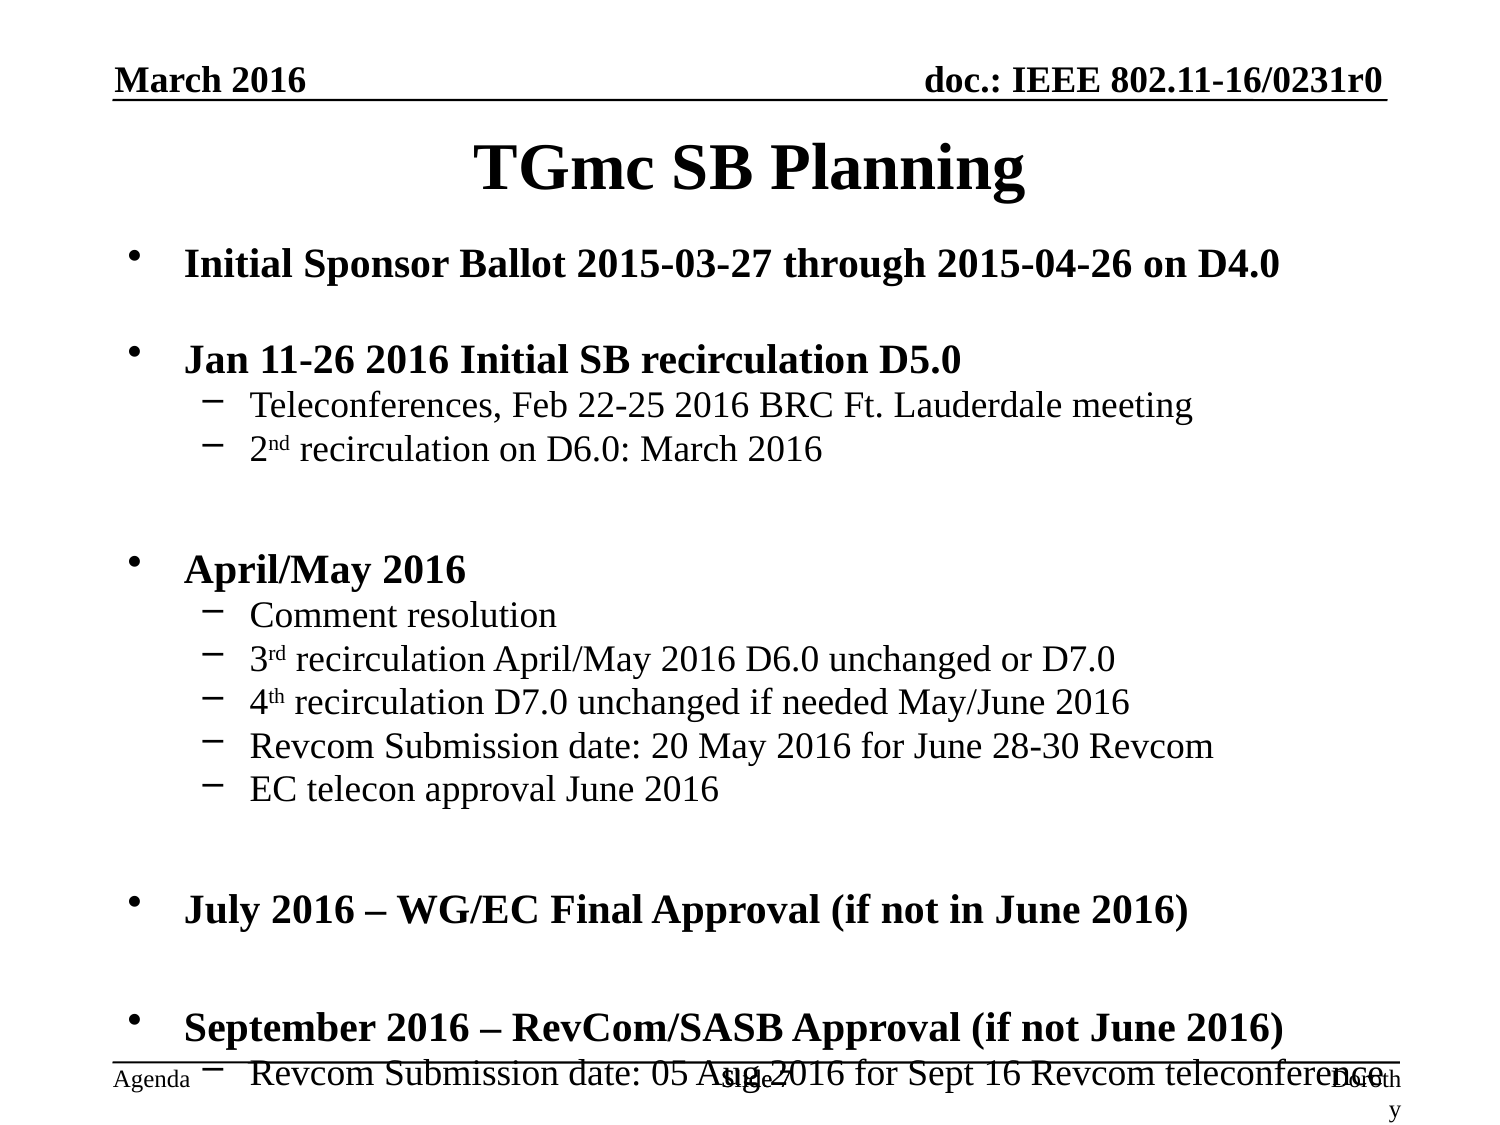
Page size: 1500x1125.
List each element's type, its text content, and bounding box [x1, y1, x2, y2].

footer Dorothy Stanley, HPE [1325, 1062, 1402, 1093]
title TGmc SB Planning [112, 75, 1388, 237]
text_box Slide 7 [675, 1062, 838, 1093]
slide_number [114, 54, 425, 75]
list Initial Sponsor Ballot 2015-03-27 through 2015-04-26 on D4.0 Jan 11-26 2016 Initial SB recirculation D5.0 Teleconferences, Feb 22-25 2016 BRC Ft. Lauderdale meeting 2nd recirculation on D6.0: March 2016 April/May 2016 Comment resolution 3rd recirculation April/May 2016 D6.0 unchanged or D7.0 4th recirculation D7.0 unchanged if needed May/June 2016 Revcom Submission date: 20 May 2016 for June 28-30 Revcom EC telecon approval June 2016 July 2016 – WG/EC Final Approval (if not in June 2016) September 2016 – RevCom/SASB Approval (if not June 2016) Revcom Submission date: 05 Aug 2016 for Sept 16 Revcom teleconference [112, 237, 1425, 1038]
